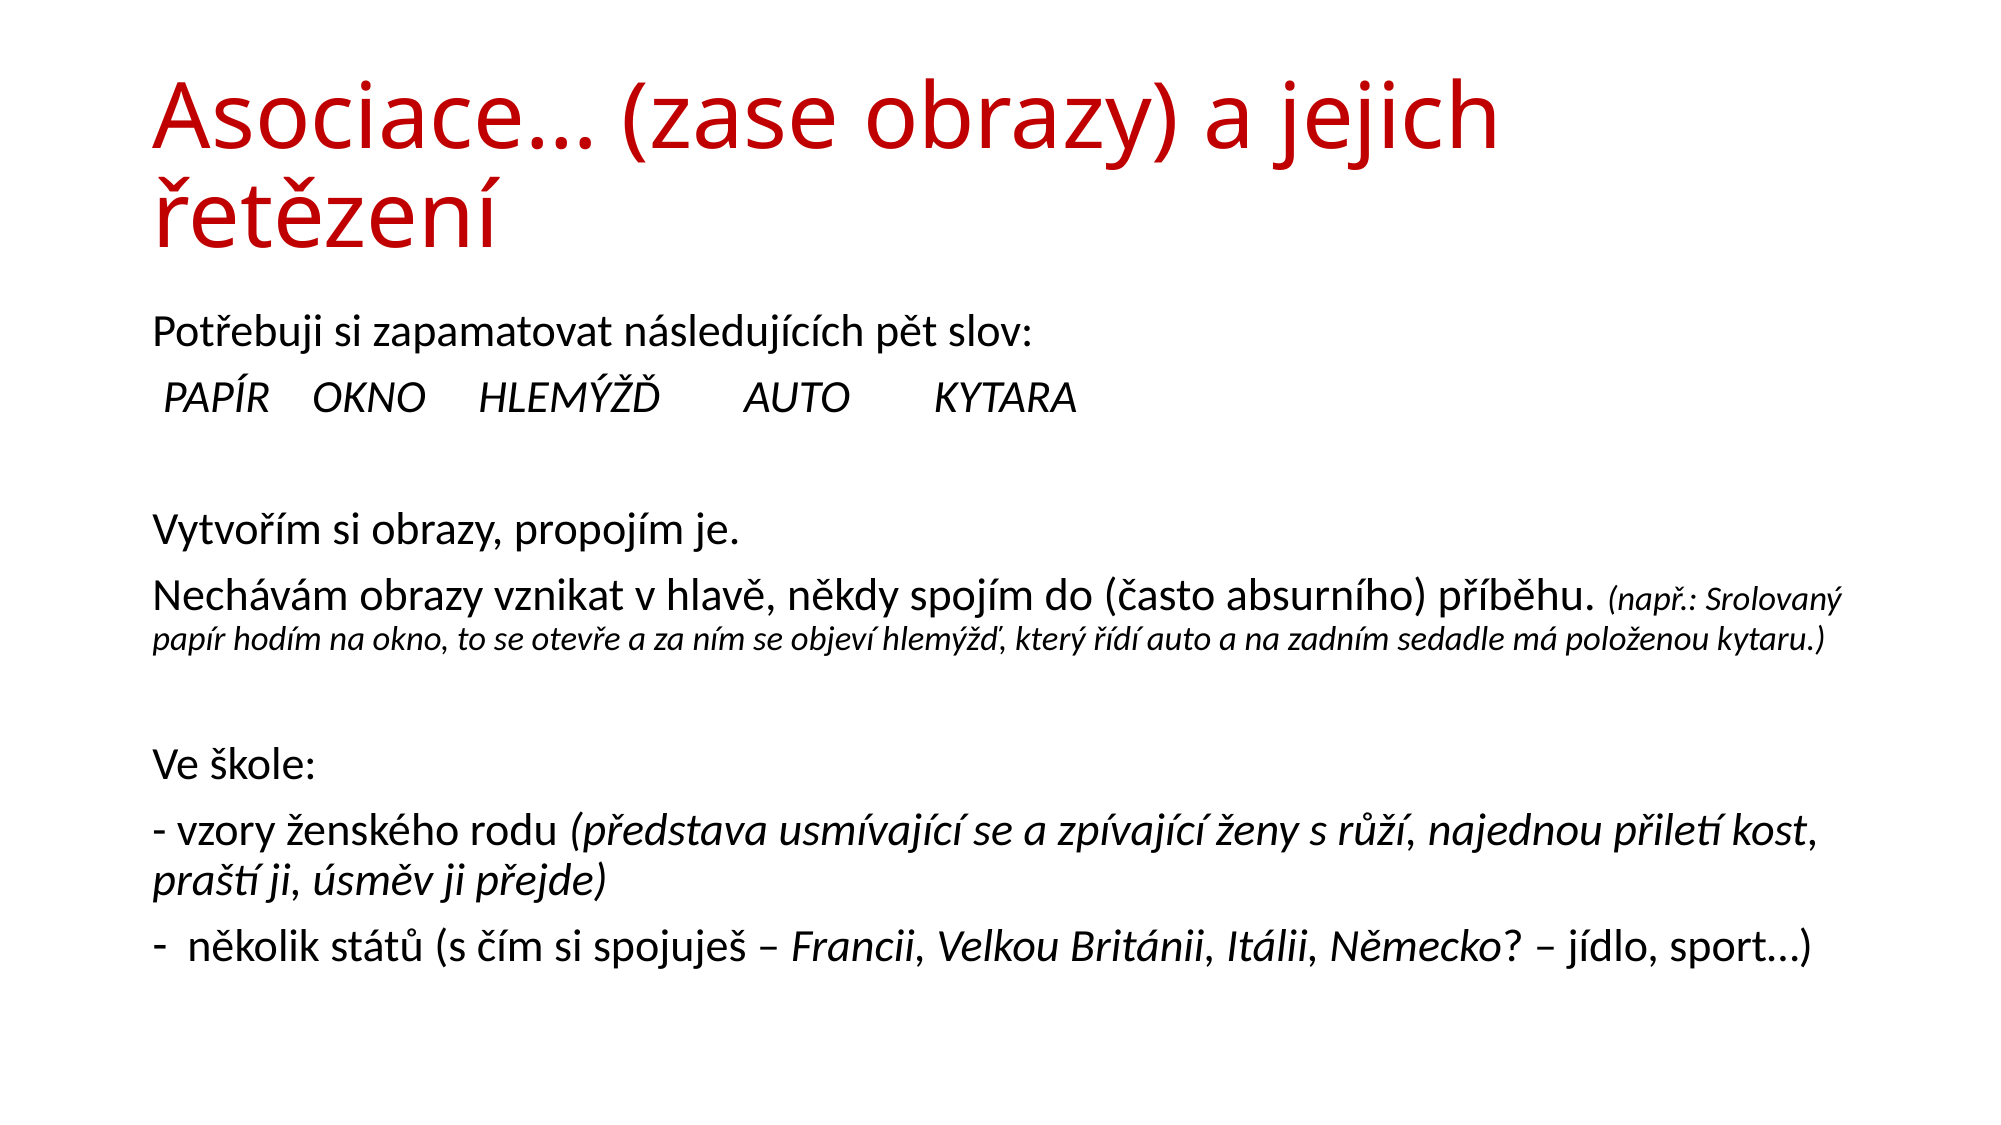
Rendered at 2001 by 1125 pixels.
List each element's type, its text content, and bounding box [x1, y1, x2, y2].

title Asociace… (zase obrazy) a jejich řetězení [137, 59, 1863, 278]
list Potřebuji si zapamatovat následujících pět slov: PAPÍR OKNO HLEMÝŽĎ AUTO KYTARA Vytvořím si obrazy, propojím je. Nechávám obrazy vznikat v hlavě, někdy spojím do (často absurního) příběhu. (např.: Srolovaný papír hodím na okno, to se otevře a za ním se objeví hlemýžď, který řídí auto a na zadním sedadle má položenou kytaru.) Ve škole: - vzory ženského rodu (představa usmívající se a zpívající ženy s růží, najednou přiletí kost, praští ji, úsměv ji přejde) několik států (s čím si spojuješ – Francii, Velkou Británii, Itálii, Německo? – jídlo, sport…) [137, 299, 1863, 1014]
